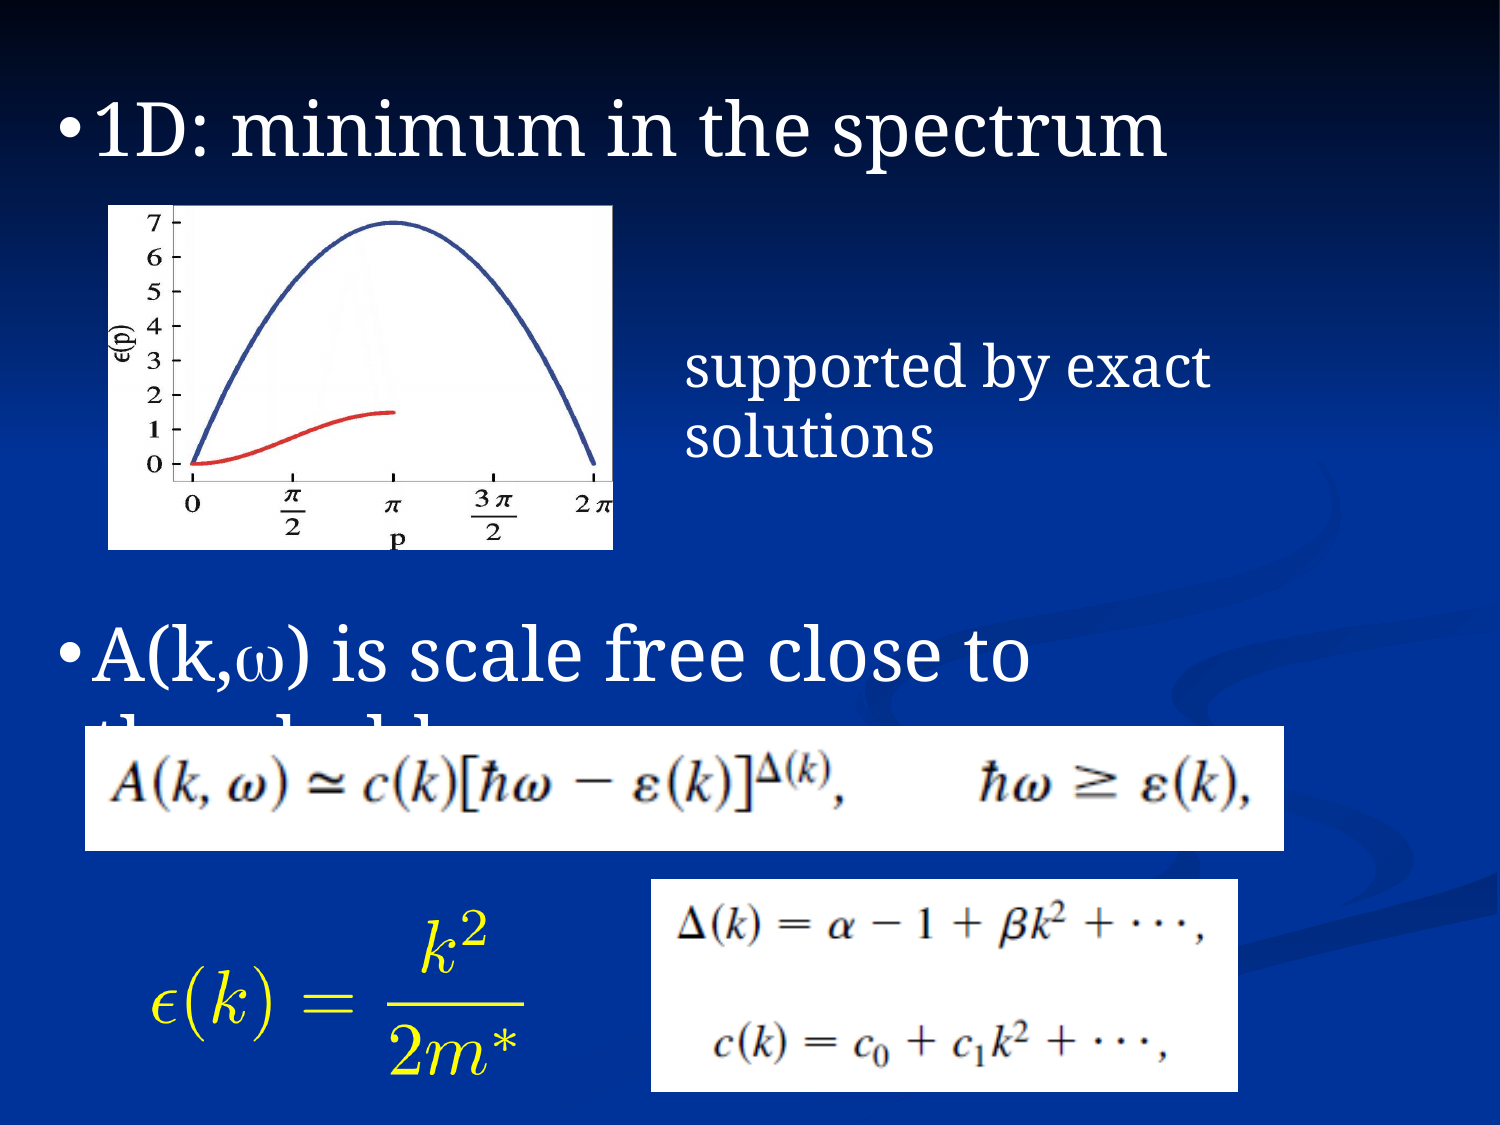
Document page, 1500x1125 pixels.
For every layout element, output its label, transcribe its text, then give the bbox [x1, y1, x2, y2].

text_box A(k,w) is scale free close to threshold [42, 598, 1407, 794]
text_box 1D: minimum in the spectrum [42, 73, 1407, 179]
picture [85, 726, 1284, 851]
picture [151, 909, 524, 1075]
text_box supported by exact solutions [669, 321, 1370, 477]
picture [108, 204, 613, 551]
picture [650, 879, 1238, 1093]
